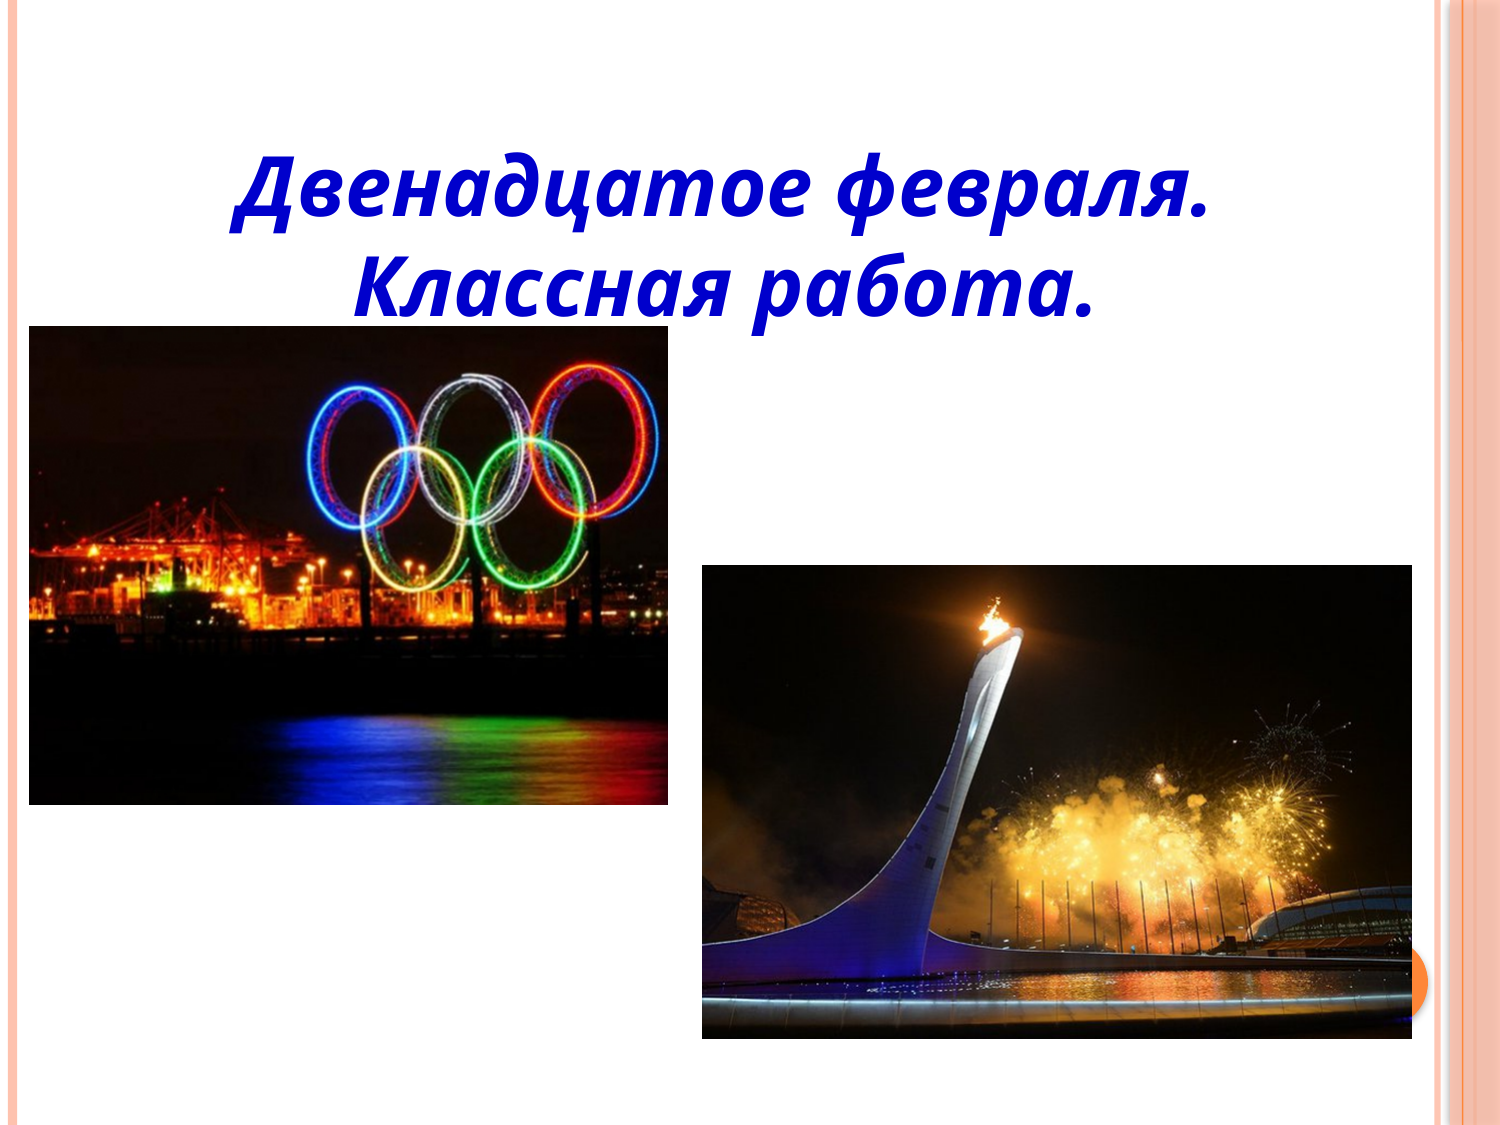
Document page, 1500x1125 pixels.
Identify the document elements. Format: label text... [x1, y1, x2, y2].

text_box Двенадцатое февраля. Классная работа. [159, 125, 1294, 766]
picture [28, 325, 668, 805]
picture [702, 564, 1413, 1039]
